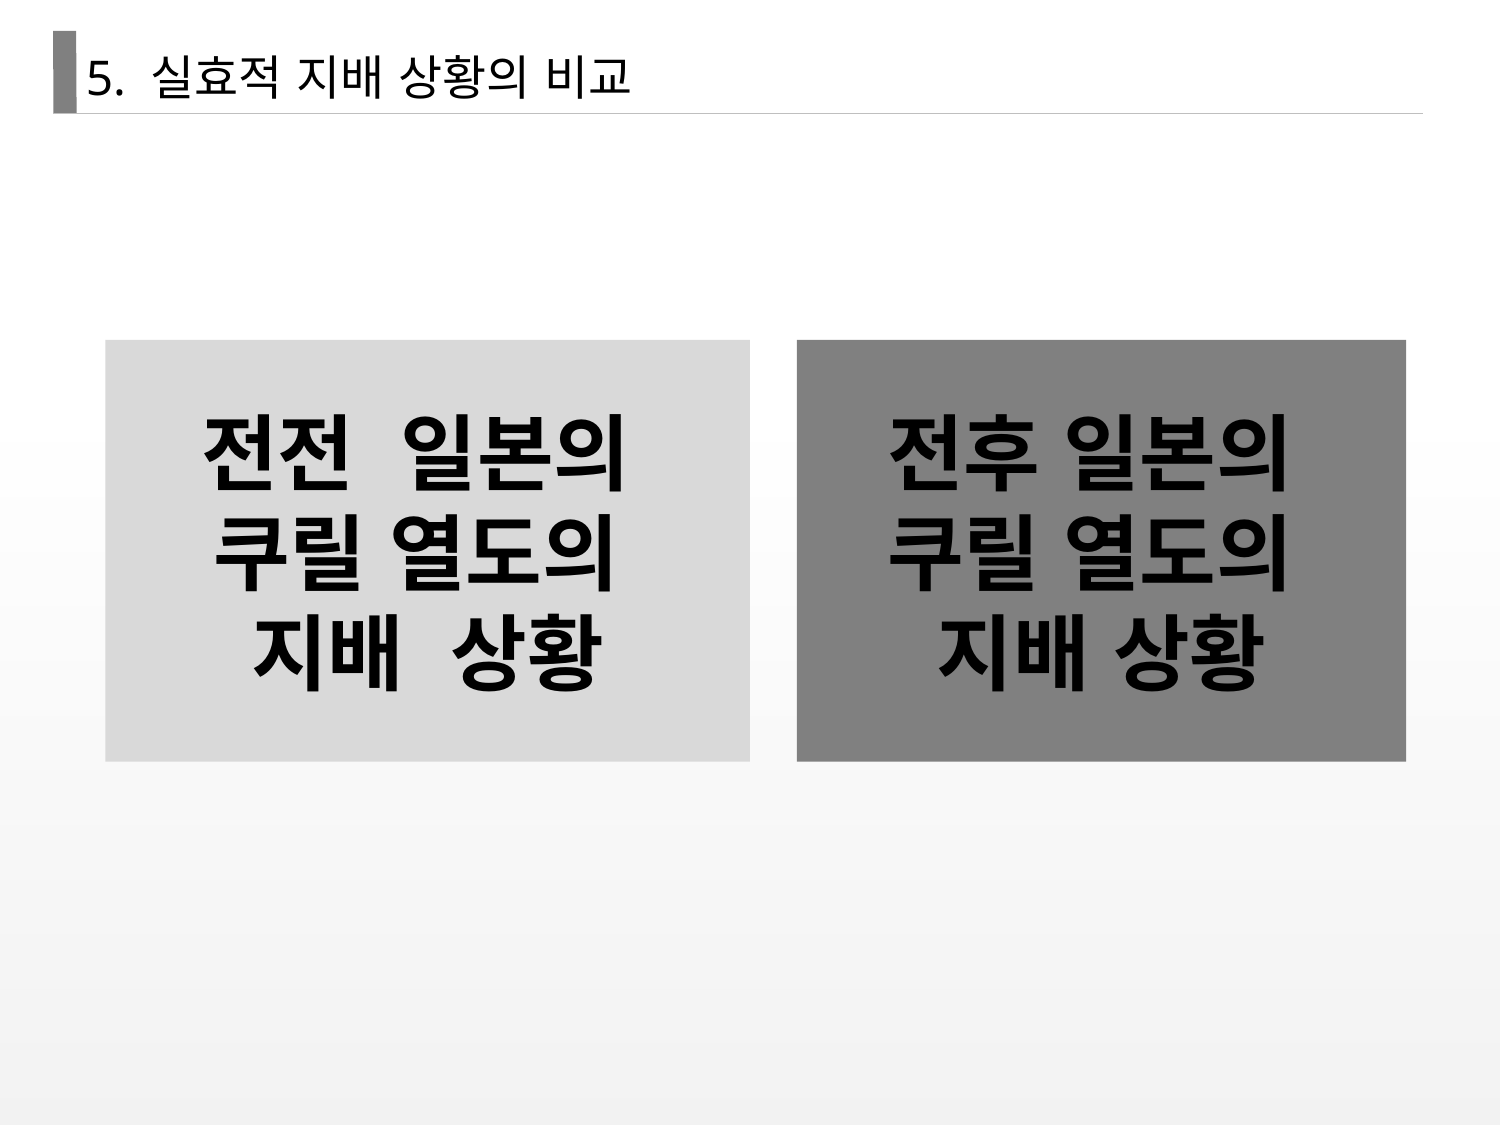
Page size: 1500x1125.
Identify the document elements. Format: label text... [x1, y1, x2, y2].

text_box 전전 일본의 쿠릴 열도의 지배 상황 [103, 338, 752, 764]
text_box 전후 일본의 쿠릴 열도의 지배 상황 [795, 338, 1408, 764]
text_box [50, 28, 79, 115]
text_box 5. 실효적 지배 상황의 비교 [71, 40, 648, 112]
